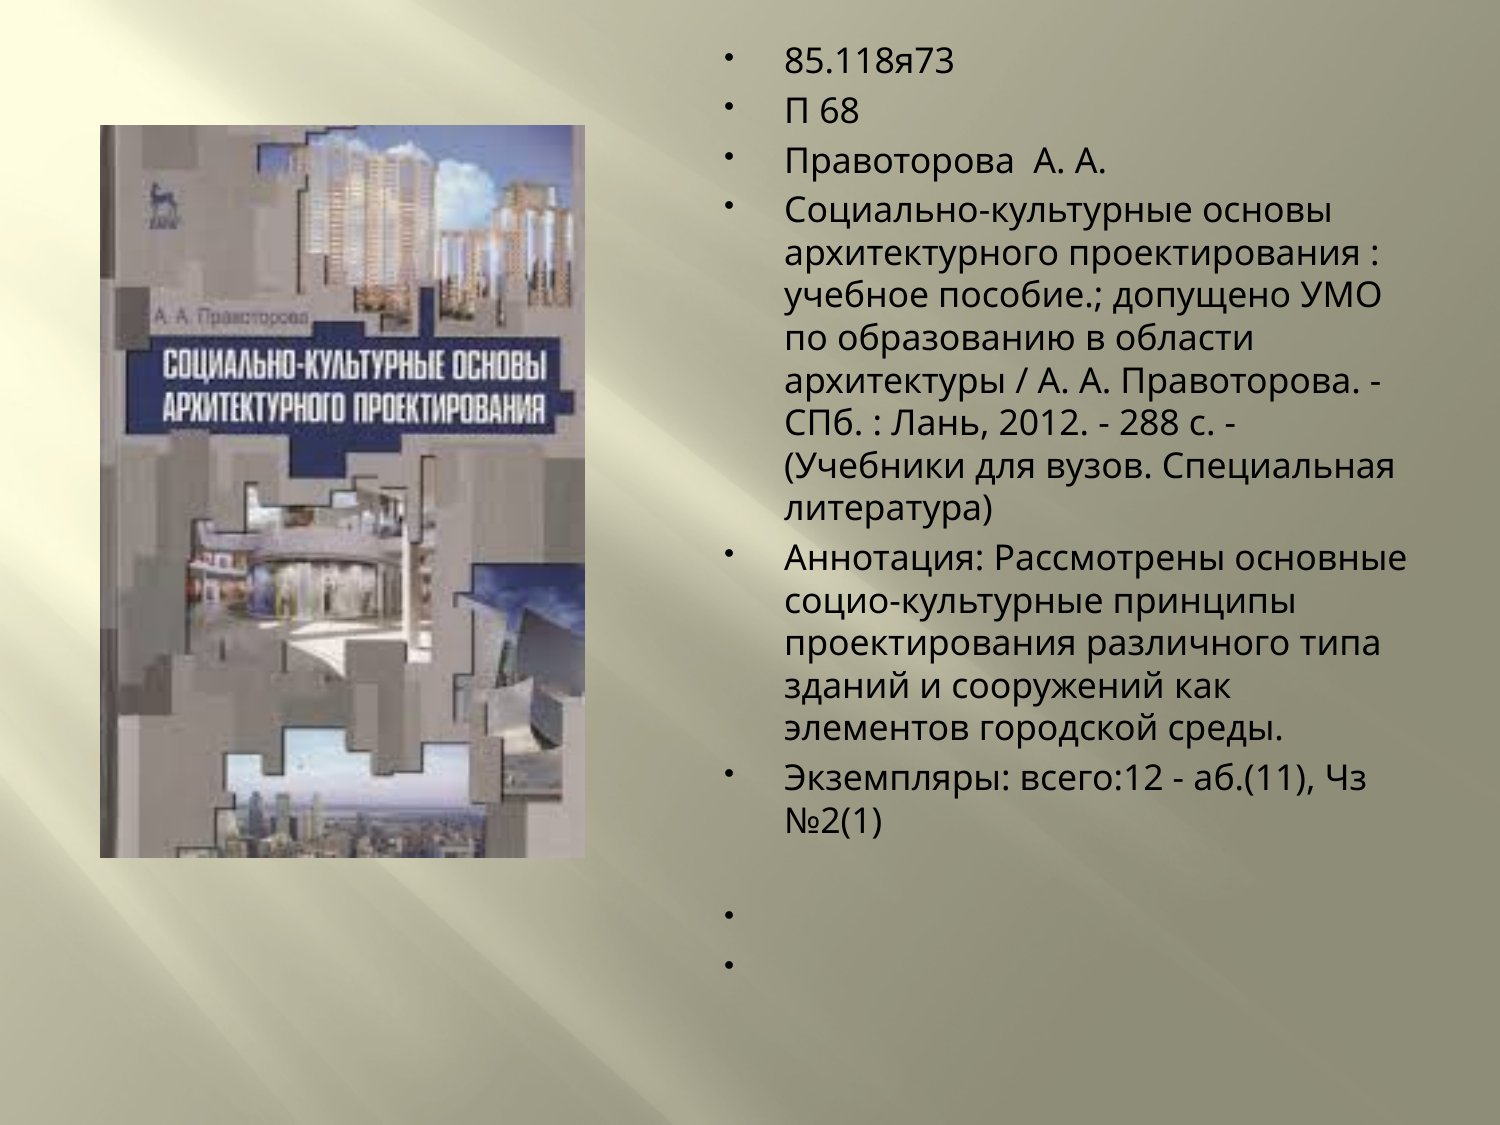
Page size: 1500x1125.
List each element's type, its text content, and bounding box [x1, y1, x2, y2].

list 85.118я73 П 68 Правоторова А. А. Социально-культурные основы архитектурного проектирования : учебное пособие.; допущено УМО по образованию в области архитектуры / А. А. Правоторова. - СПб. : Лань, 2012. - 288 с. - (Учебники для вузов. Специальная литература) Аннотация: Рассмотрены основные социо-культурные принципы проектирования различного типа зданий и сооружений как элементов городской среды. Экземпляры: всего:12 - аб.(11), Чз №2(1) [690, 30, 1425, 1035]
picture [100, 125, 585, 858]
